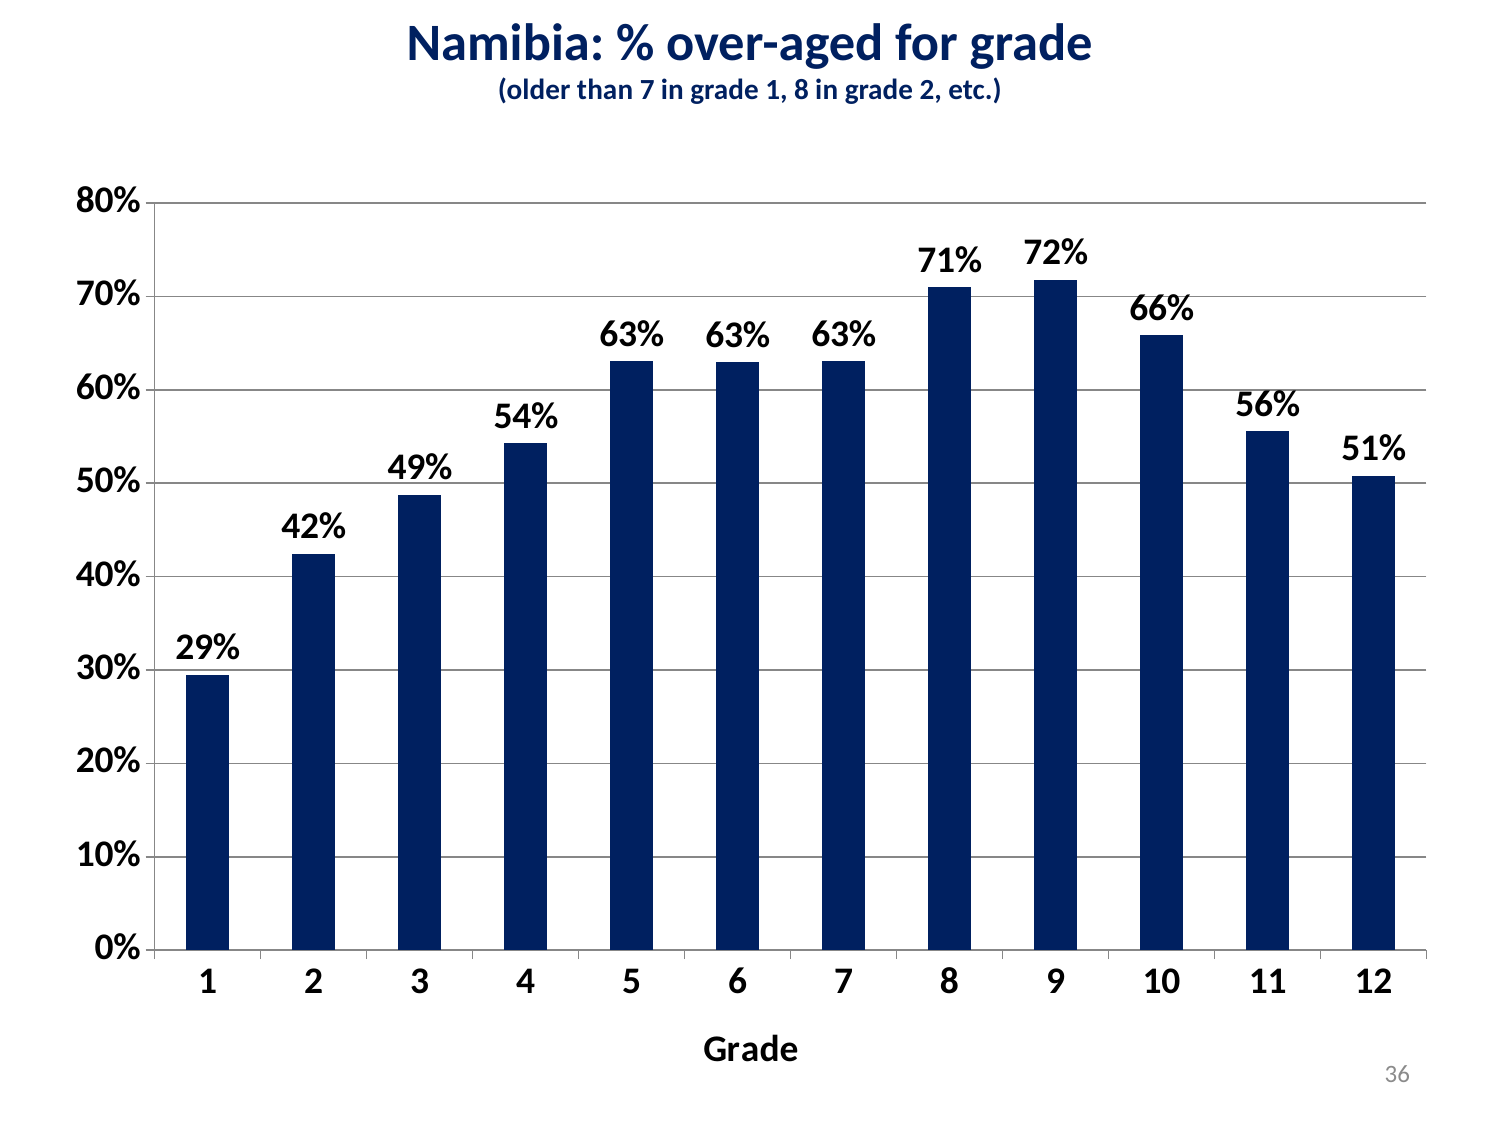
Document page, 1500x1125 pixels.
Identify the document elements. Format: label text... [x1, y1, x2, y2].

chart [20, 153, 1472, 1106]
title Namibia: % over-aged for grade (older than 7 in grade 1, 8 in grade 2, etc.) [0, 0, 1500, 114]
